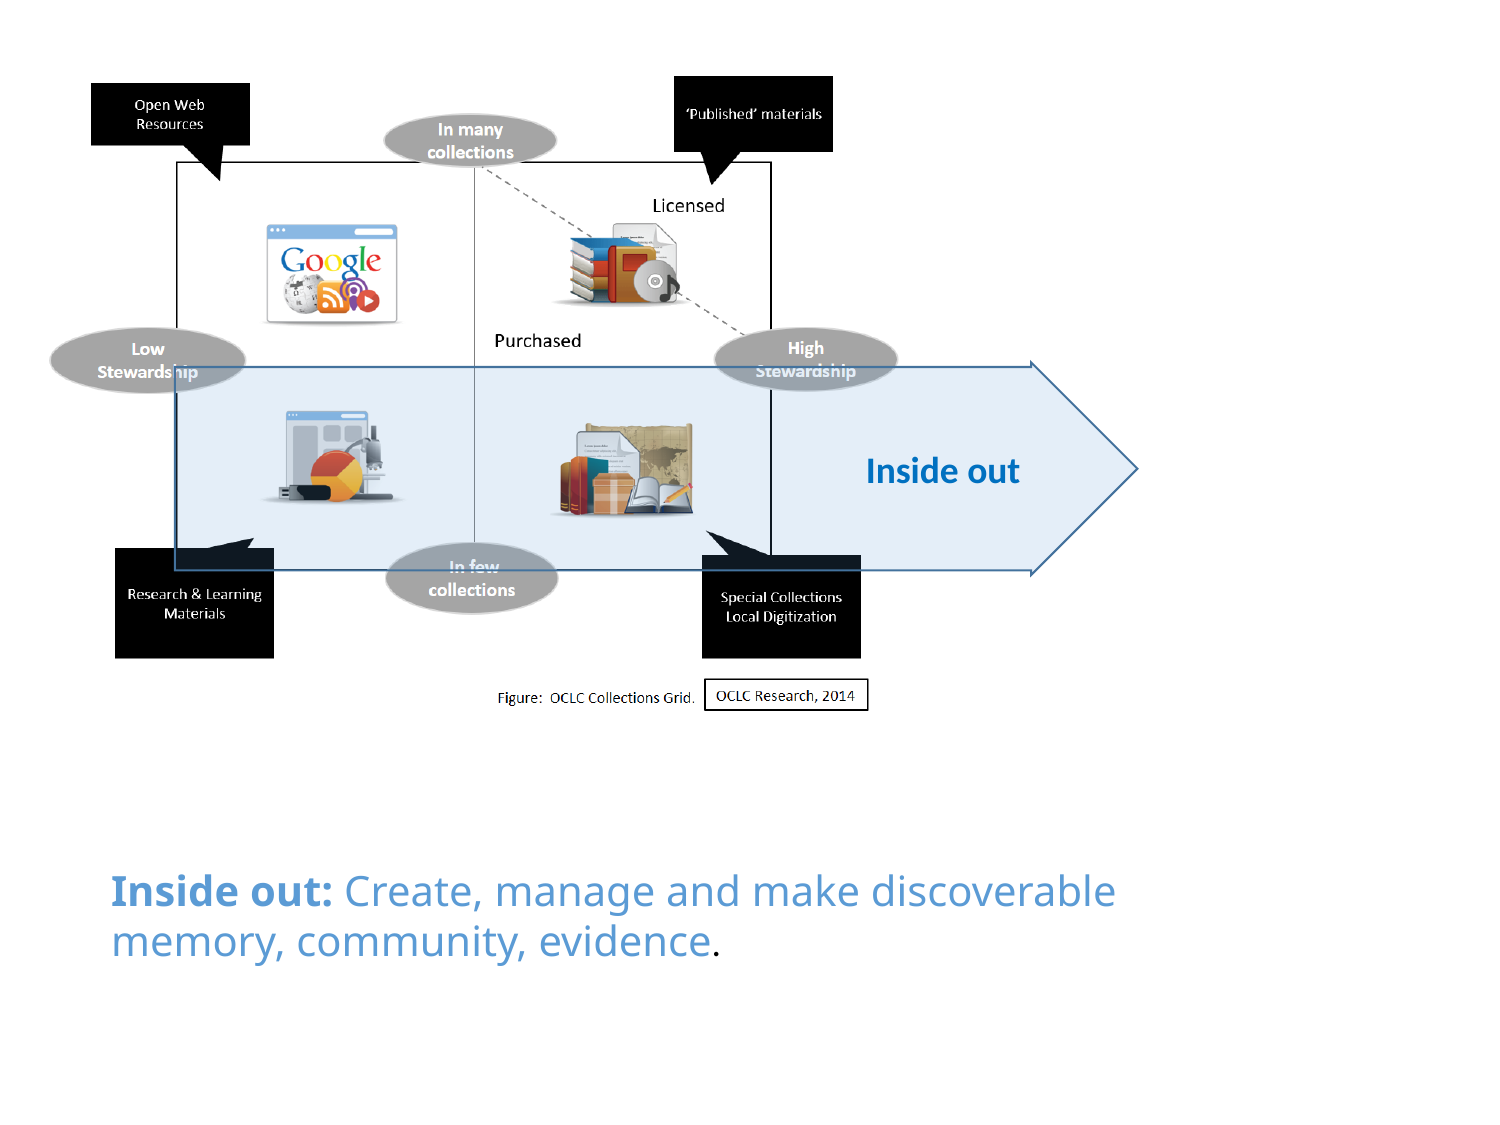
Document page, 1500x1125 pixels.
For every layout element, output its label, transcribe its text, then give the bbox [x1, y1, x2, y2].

text_box Inside out [938, 359, 1139, 578]
picture [12, 49, 938, 741]
text_box Inside out: Create, manage and make discoverable memory, community, evidence. [96, 857, 1143, 972]
